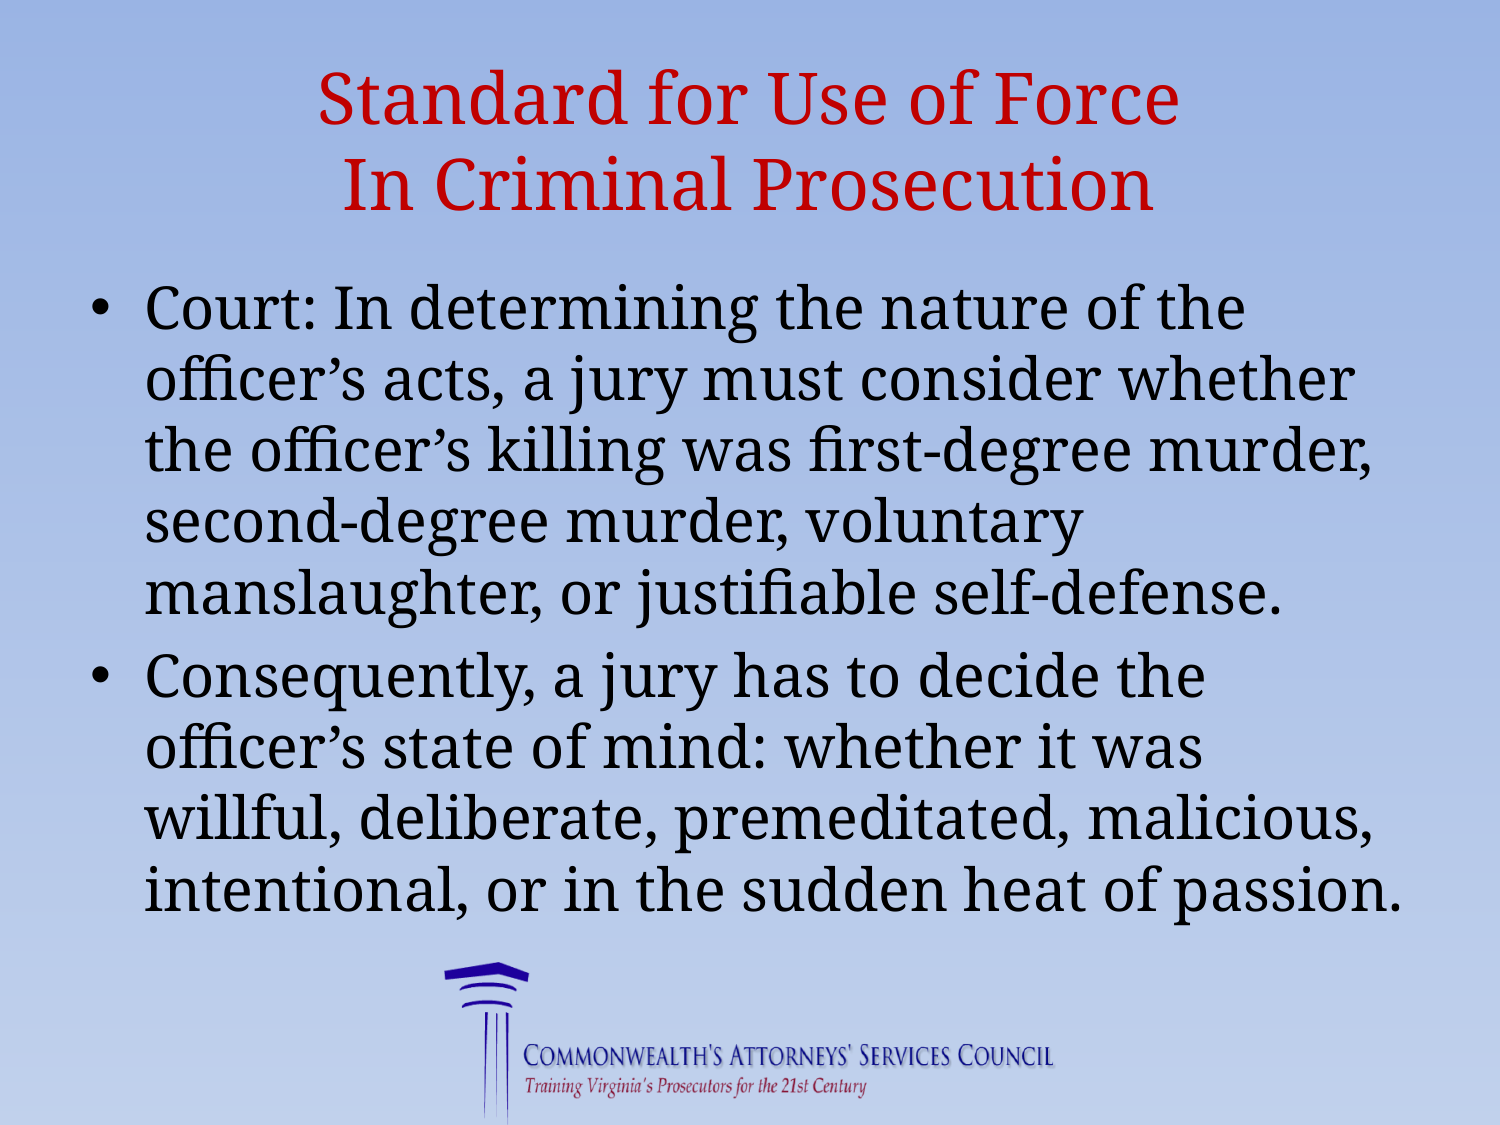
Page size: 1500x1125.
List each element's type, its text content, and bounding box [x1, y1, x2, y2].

title Standard for Use of Force In Criminal Prosecution [75, 45, 1425, 233]
picture [444, 989, 1056, 1125]
list Court: In determining the nature of the officer’s acts, a jury must consider whether the officer’s killing was first-degree murder, second-degree murder, voluntary manslaughter, or justifiable self-defense. Consequently, a jury has to decide the officer’s state of mind: whether it was willful, deliberate, premeditated, malicious, intentional, or in the sudden heat of passion. [75, 262, 1425, 989]
